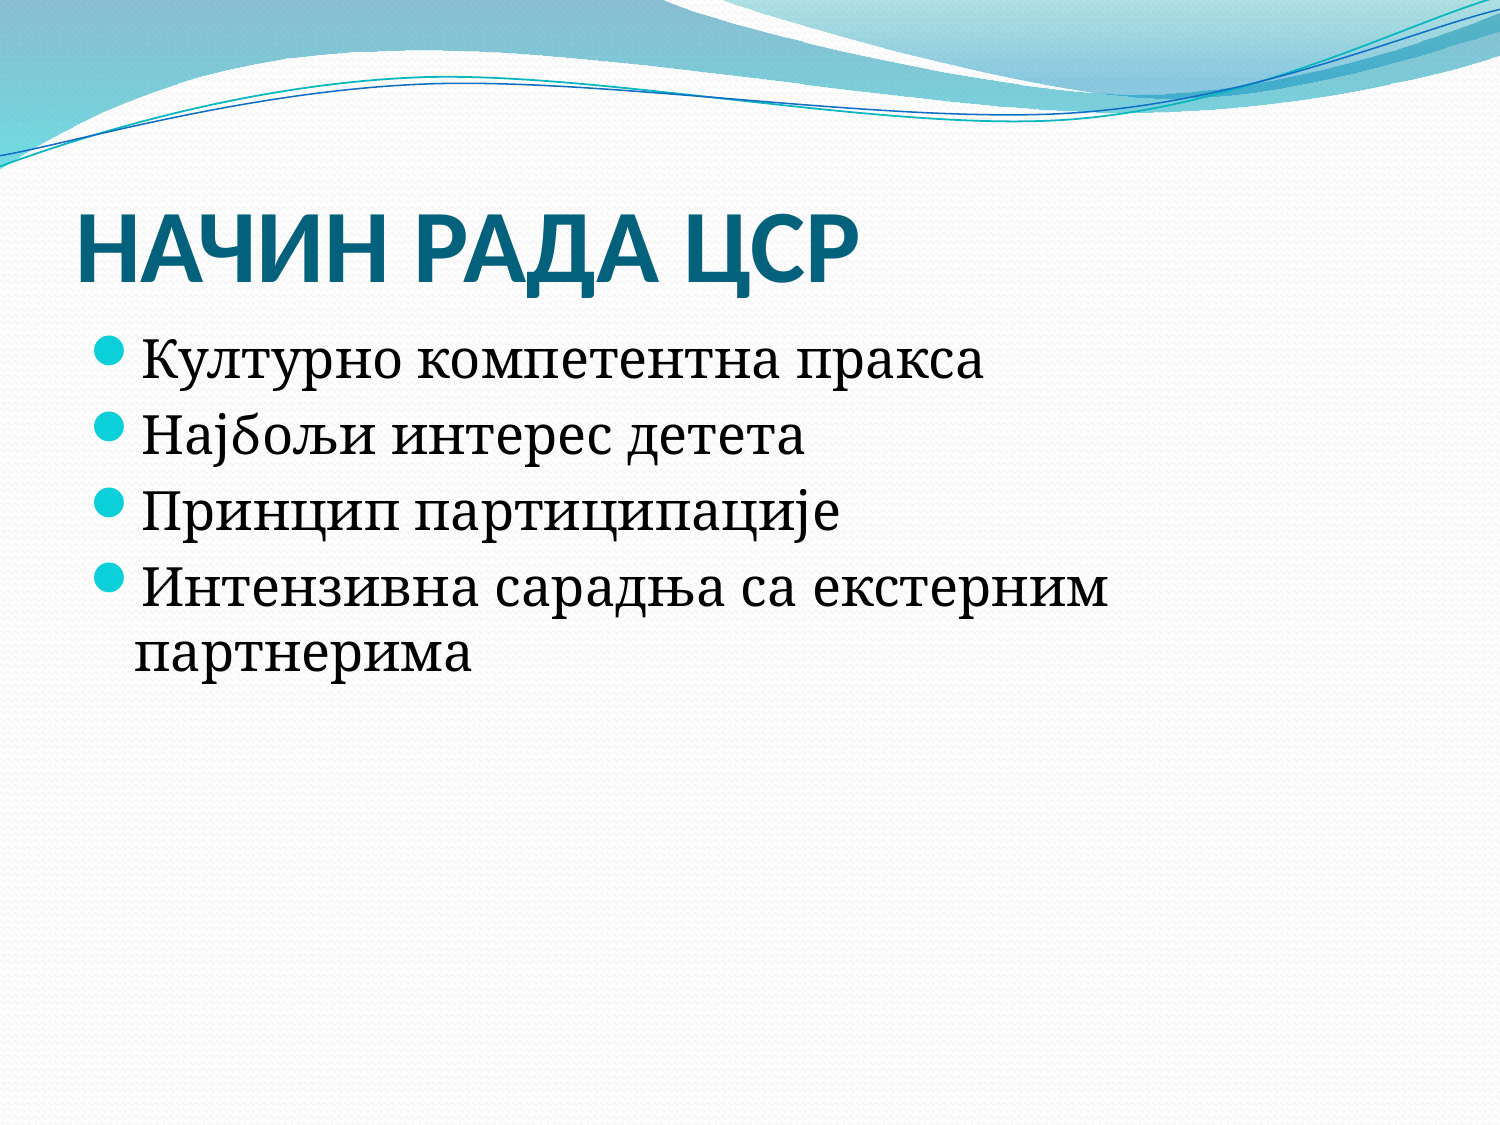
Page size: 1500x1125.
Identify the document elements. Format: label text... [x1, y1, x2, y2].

list Културно компетентна пракса Најбољи интерес детета Принцип партиципације Интензивна сарадња са екстерним партнерима [75, 317, 1425, 1038]
title НАЧИН РАДА ЦСР [75, 115, 1425, 303]
